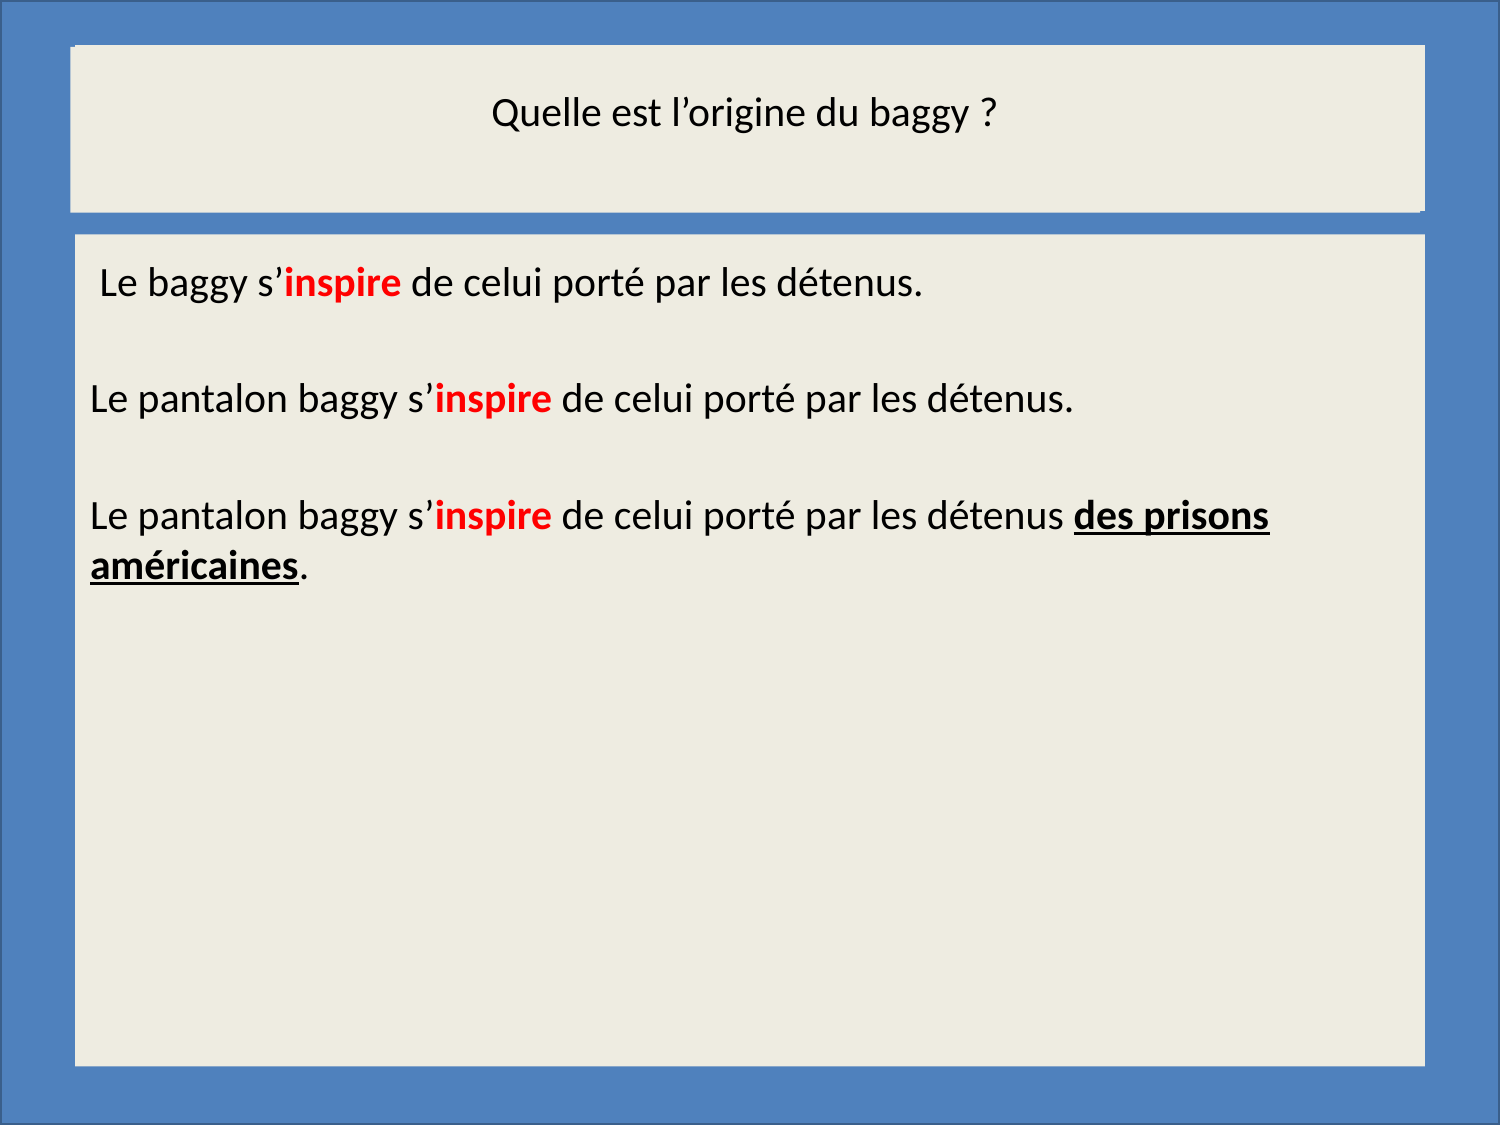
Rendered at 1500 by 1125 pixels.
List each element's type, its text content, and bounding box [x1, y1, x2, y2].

title Tout savoir sur… le petit déjeuner ………………………………..…………….………………………… ……………………………………………………………………………….…. [75, 45, 1425, 211]
text_box [0, 0, 1500, 1125]
text_box Quelle est l’origine du baggy ? [70, 46, 1421, 213]
list Le baggy s’inspire de celui porté par les détenus. Le pantalon baggy s’inspire de celui porté par les détenus. Le pantalon baggy s’inspire de celui porté par les détenus des prisons américaines. [75, 234, 1425, 1067]
